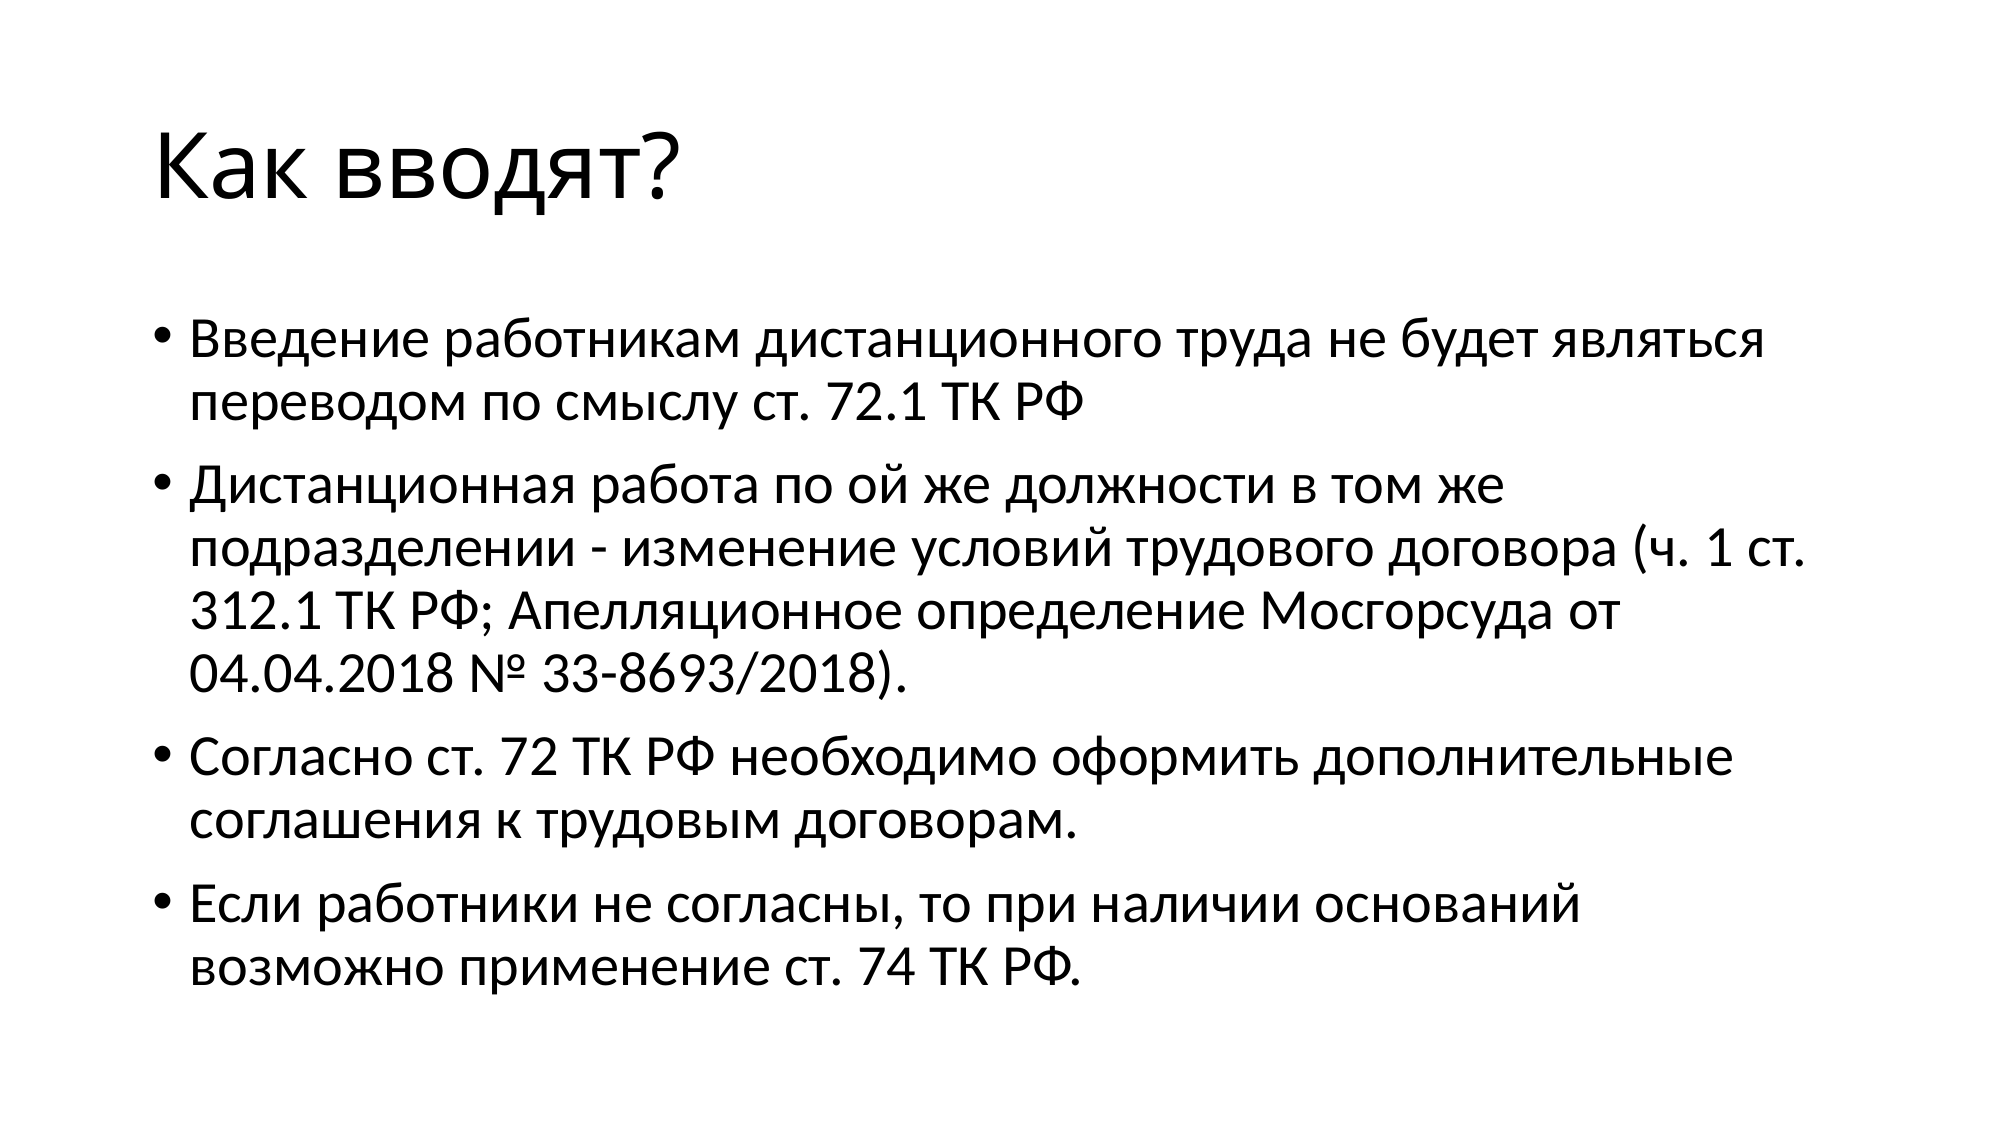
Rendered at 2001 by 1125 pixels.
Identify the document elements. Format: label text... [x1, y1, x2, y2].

list Введение работникам дистанционного труда не будет являться переводом по смыслу ст. 72.1 ТК РФ Дистанционная работа по ой же должности в том же подразделении - изменение условий трудового договора (ч. 1 ст. 312.1 ТК РФ; Апелляционное определение Мосгорсуда от 04.04.2018 № 33-8693/2018). Согласно ст. 72 ТК РФ необходимо оформить дополнительные соглашения к трудовым договорам. Если работники не согласны, то при наличии оснований возможно применение ст. 74 ТК РФ. [137, 299, 1863, 1014]
title Как вводят? [137, 59, 1863, 278]
